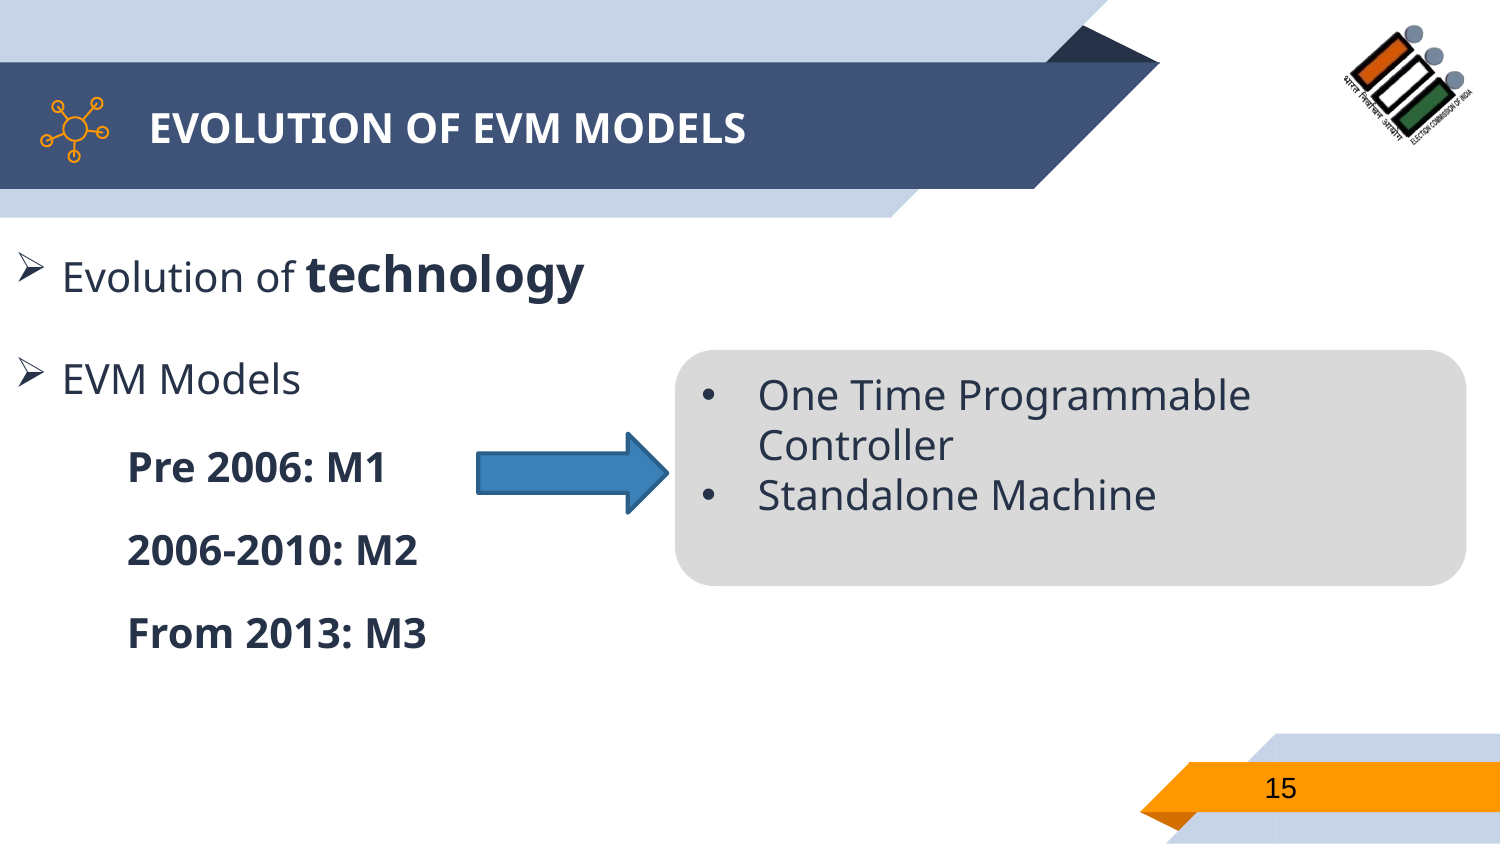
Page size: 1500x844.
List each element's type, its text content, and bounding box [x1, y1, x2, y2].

text_box Evolution of technology EVM Models [0, 234, 798, 510]
text_box 2006-2010: M2 [112, 516, 455, 599]
picture [1335, 3, 1486, 153]
text_box [476, 431, 670, 515]
text_box One Time Programmable Controller Standalone Machine [672, 347, 1469, 589]
title EVOLUTION OF EVM MODELS [133, 64, 997, 190]
text_box Pre 2006: M1 [112, 433, 455, 516]
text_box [41, 97, 109, 163]
slide_number 15 [1249, 760, 1494, 813]
text_box From 2013: M3 [112, 599, 455, 664]
